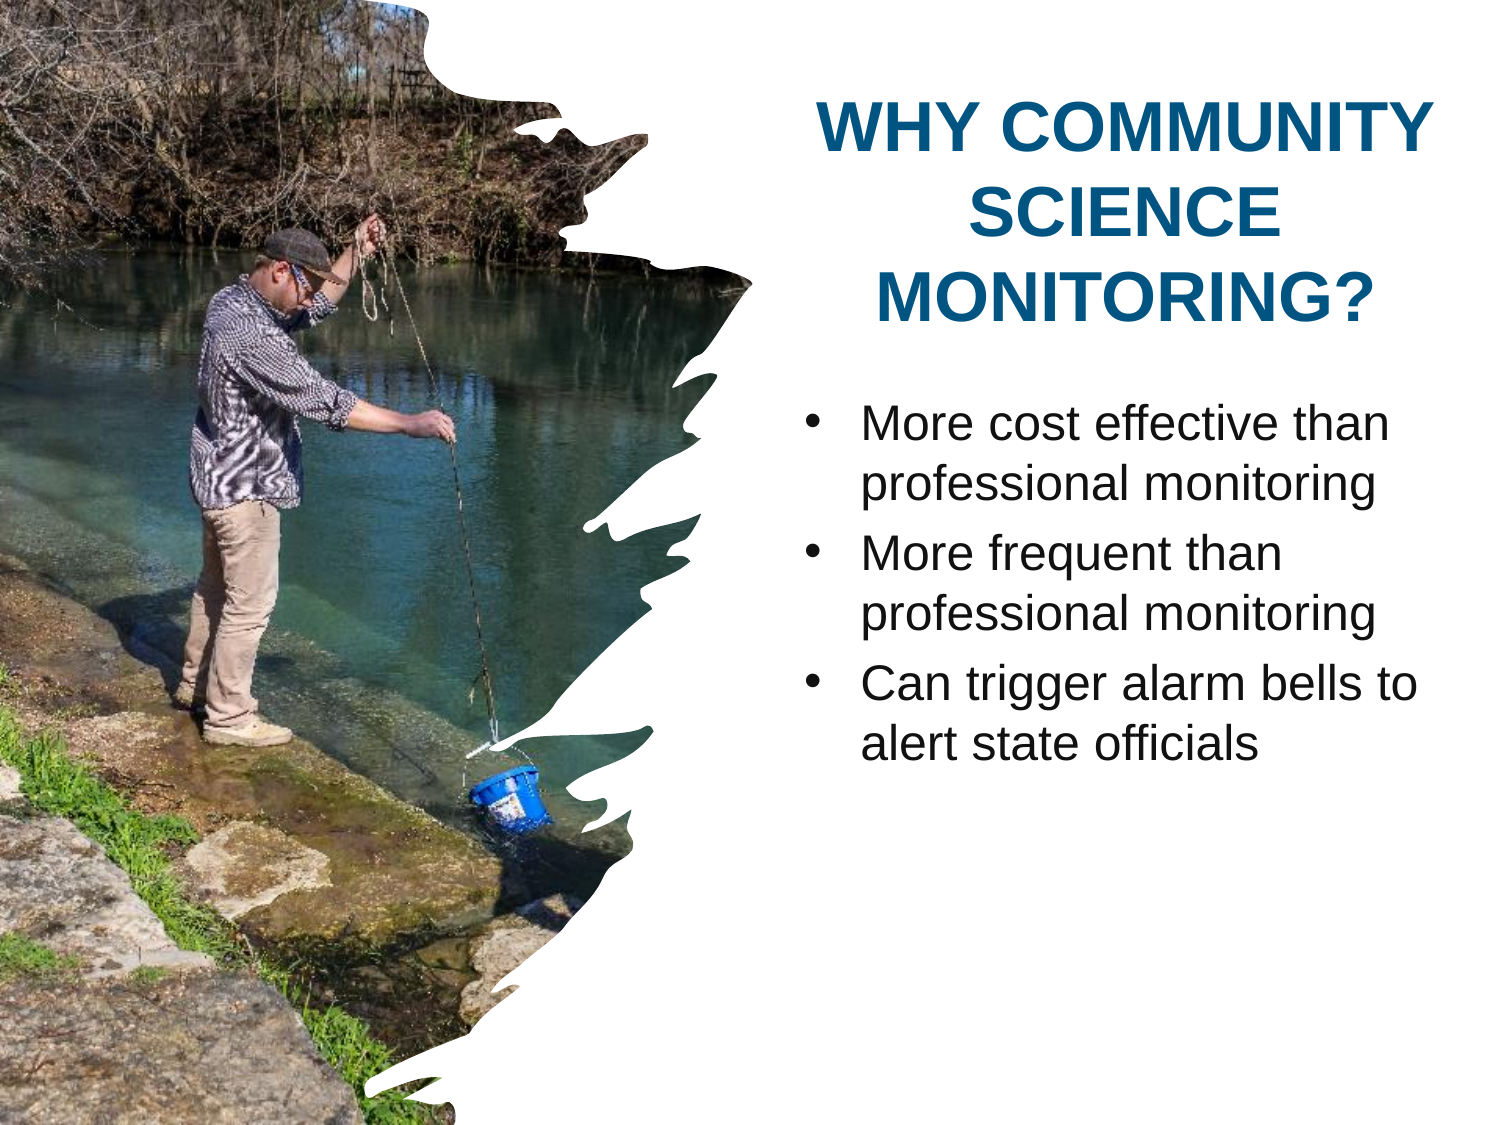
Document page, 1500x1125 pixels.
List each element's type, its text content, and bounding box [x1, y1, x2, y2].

list More cost effective than professional monitoring More frequent than professional monitoring Can trigger alarm bells to alert state officials [789, 382, 1463, 1014]
picture [0, 0, 753, 1125]
title WHY COMMUNITY SCIENCE MONITORING? [776, 59, 1476, 357]
